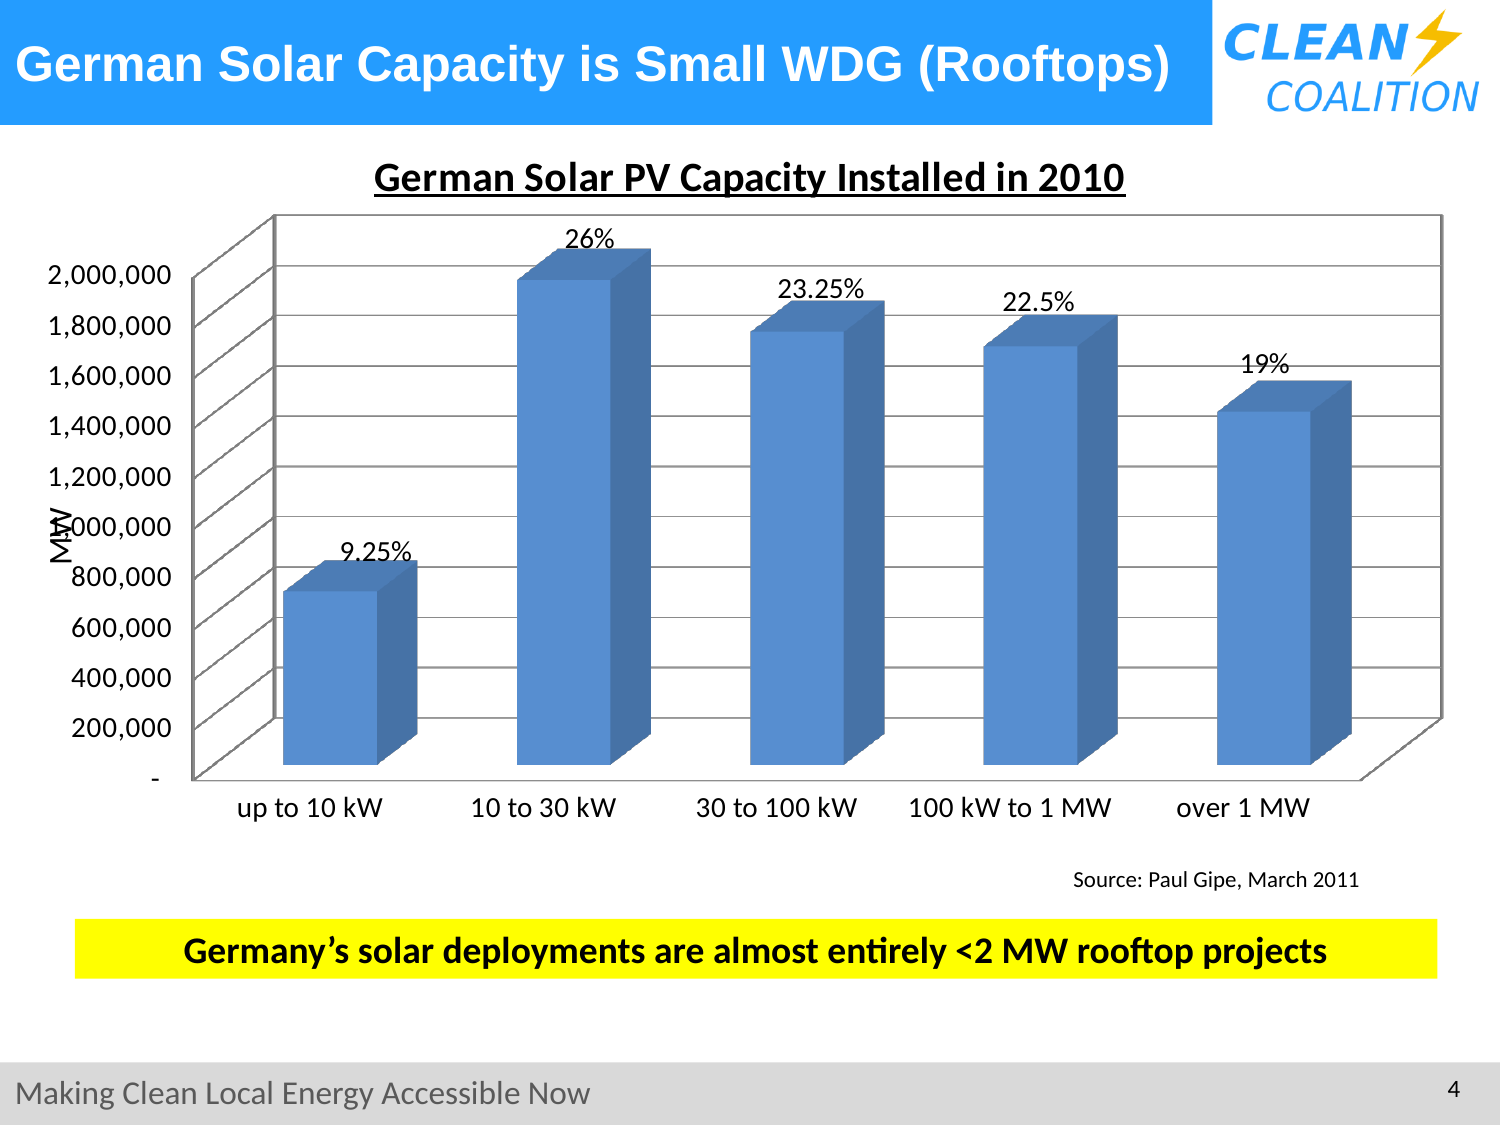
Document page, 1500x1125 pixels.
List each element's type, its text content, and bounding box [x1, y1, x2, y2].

chart [0, 124, 1500, 851]
picture [1251, 4, 1488, 124]
title German Solar Capacity is Small WDG (Rooftops) [0, 0, 1251, 123]
text_box Germany’s solar deployments are almost entirely <2 MW rooftop projects [74, 918, 1438, 979]
text_box Source: Paul Gipe, March 2011 [675, 860, 1375, 900]
